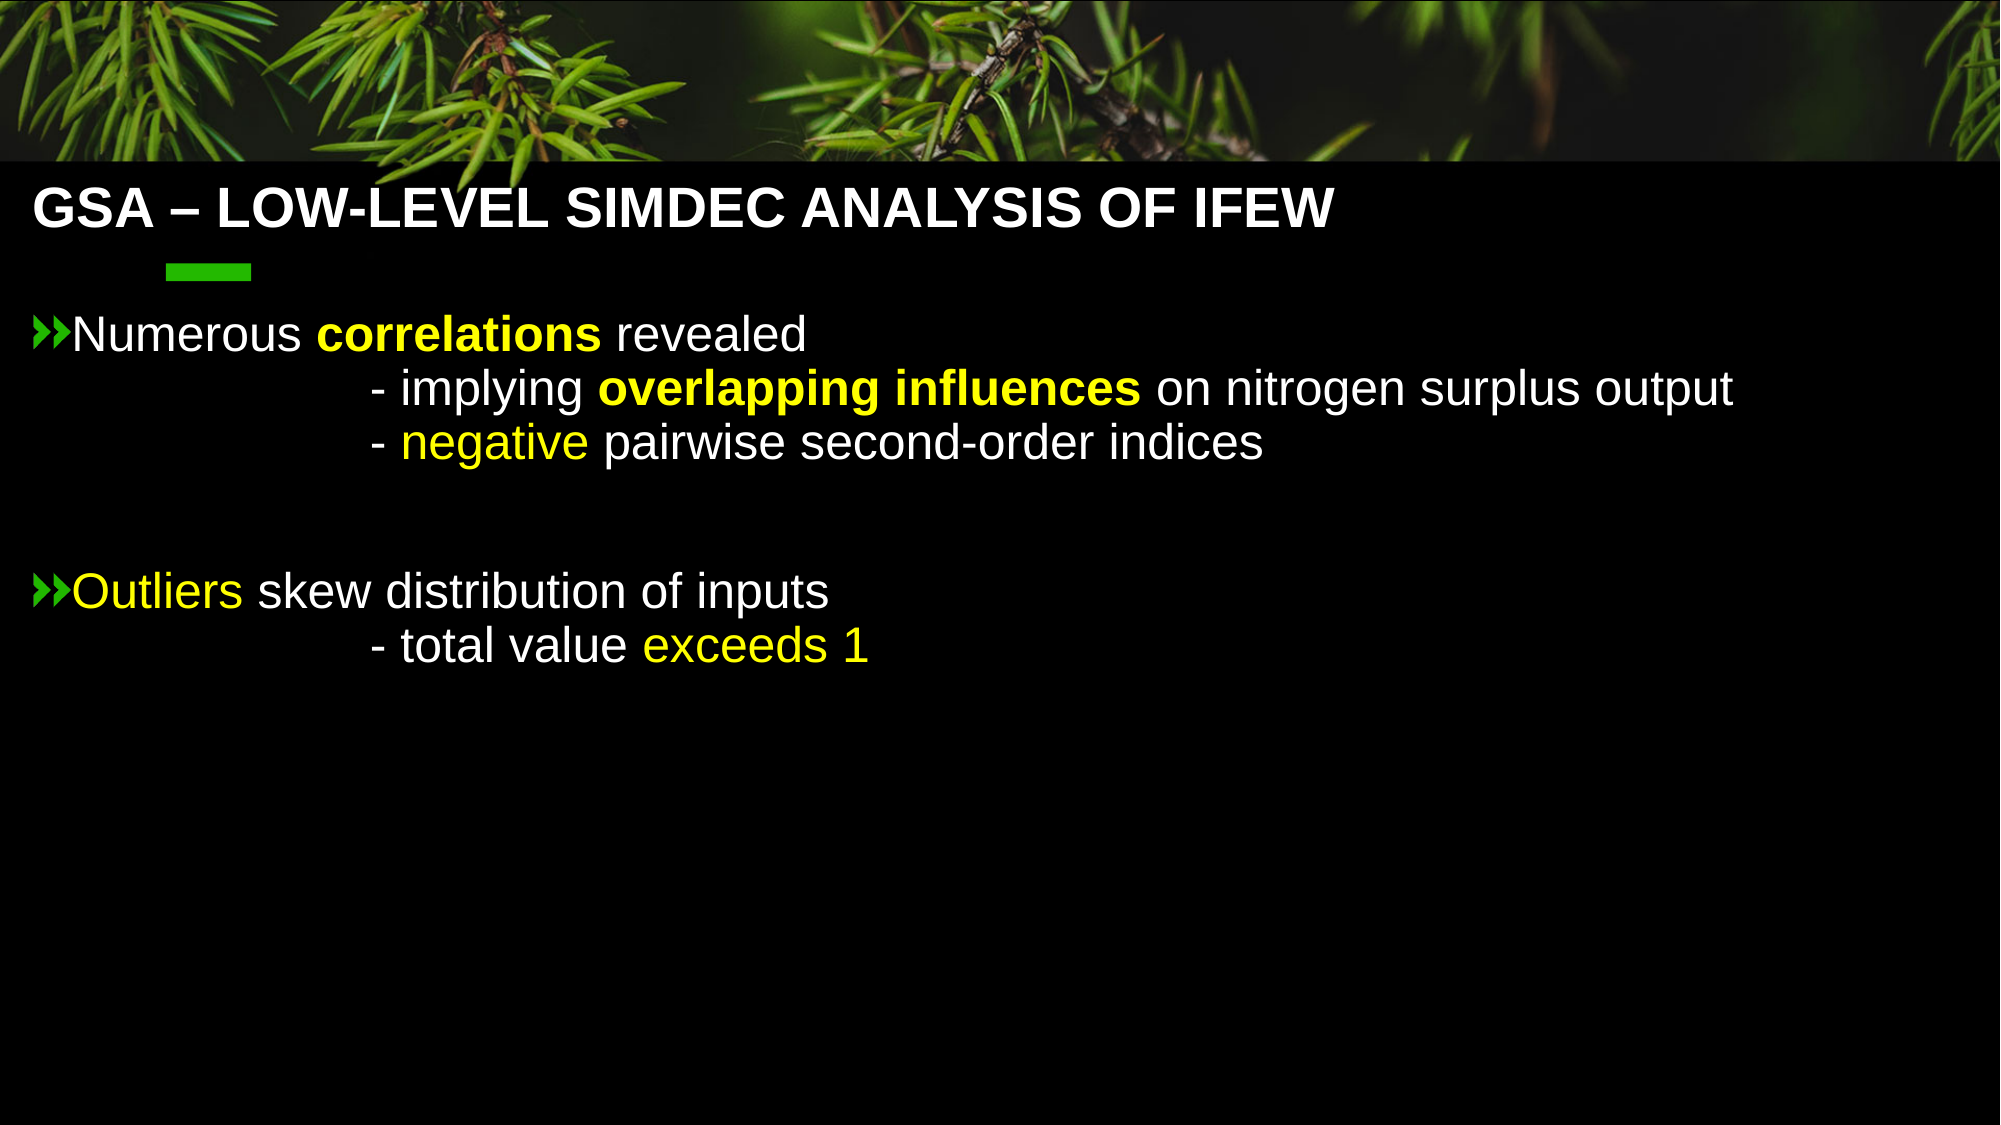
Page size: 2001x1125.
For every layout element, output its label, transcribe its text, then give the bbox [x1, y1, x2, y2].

title GSA – Low-level Simdec analysis of IFEW [17, 170, 1983, 247]
text_box Numerous correlations revealed - implying overlapping influences on nitrogen surplus output - negative pairwise second-order indices Outliers skew distribution of inputs - total value exceeds 1 [17, 300, 1983, 1104]
picture [0, 1, 2000, 1125]
